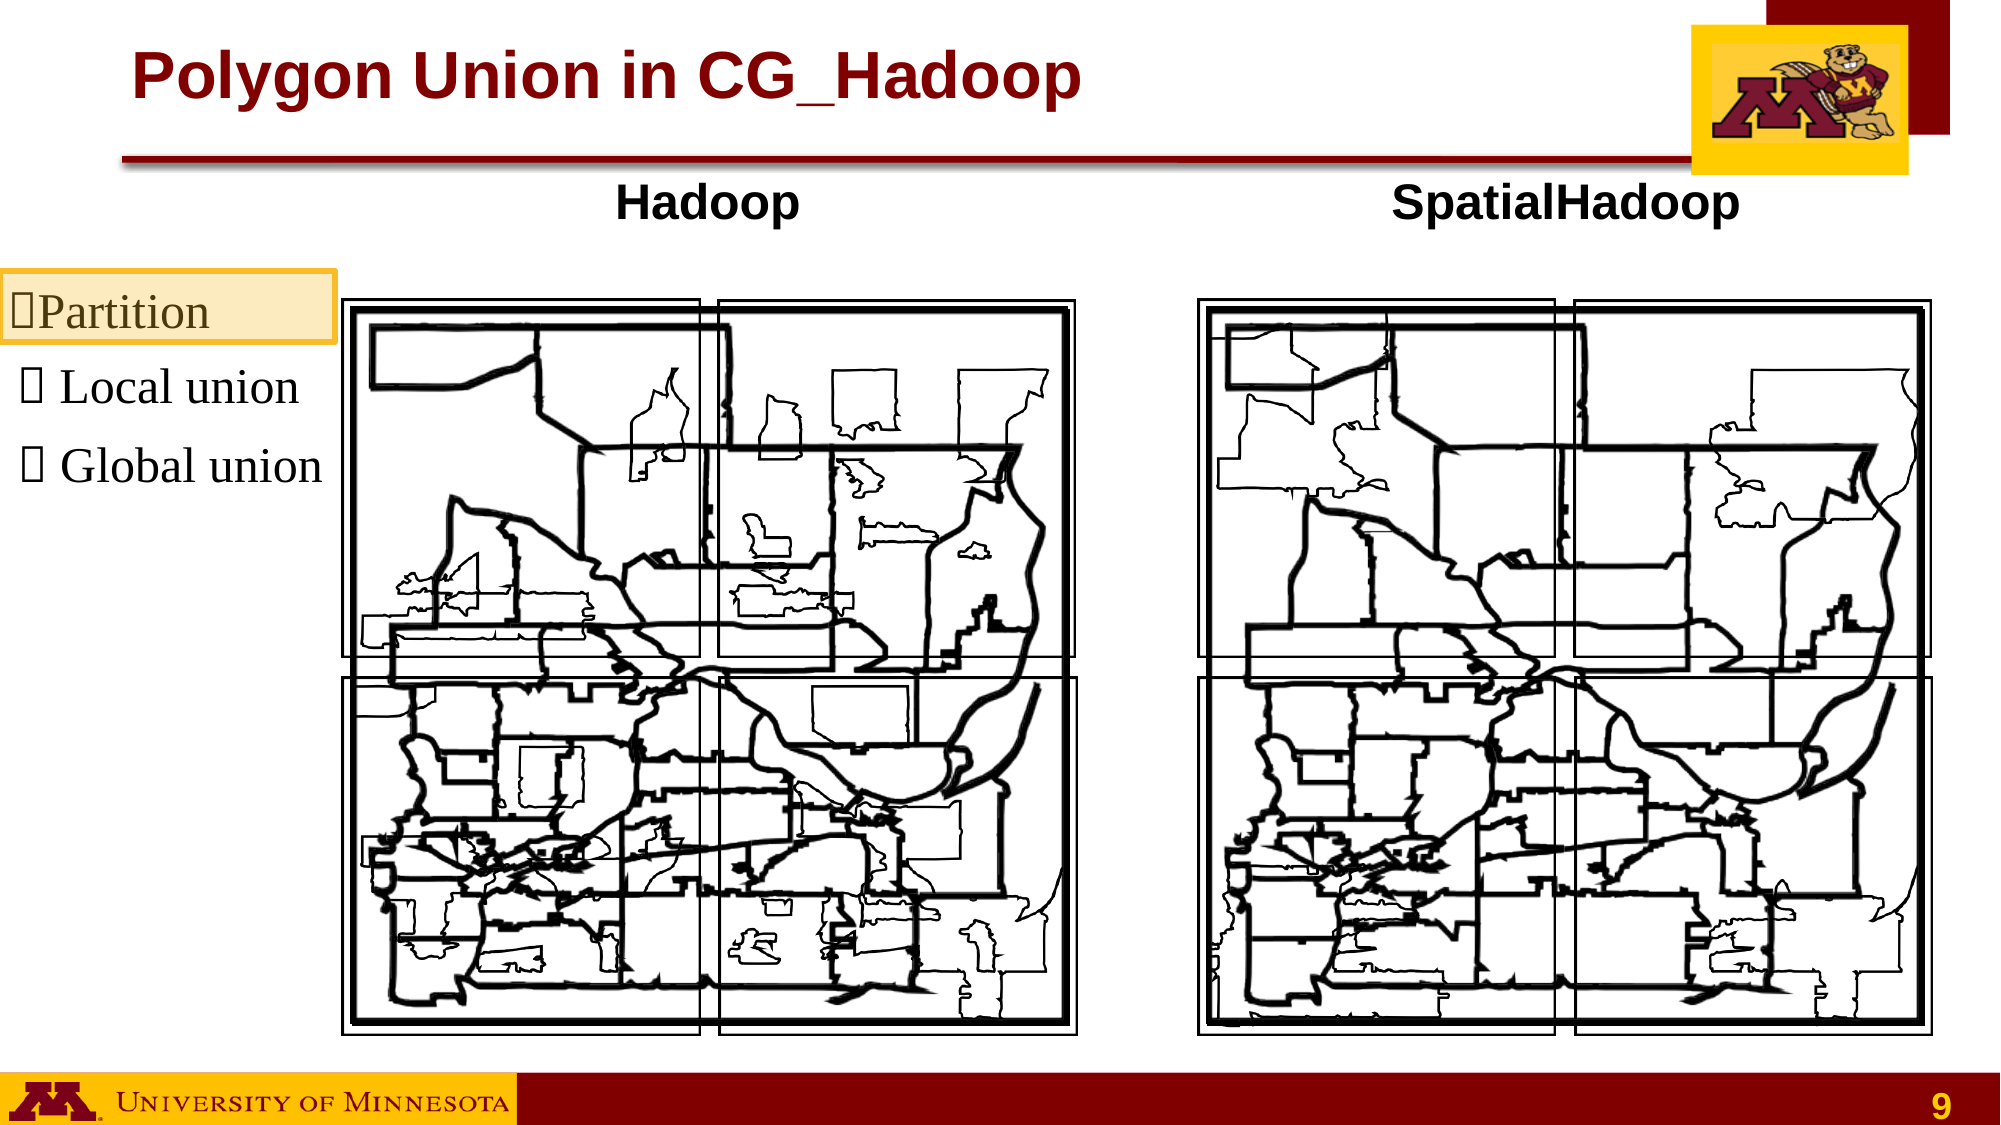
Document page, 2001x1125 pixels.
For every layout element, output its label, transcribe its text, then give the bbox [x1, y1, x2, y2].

text_box [0, 270, 335, 342]
picture [1197, 298, 1934, 1036]
text_box  Local union [2, 346, 315, 422]
text_box SpatialHadoop [1283, 162, 1849, 260]
text_box Hadoop [600, 162, 937, 260]
text_box  Global union [3, 424, 336, 500]
picture [341, 298, 1078, 1036]
text_box Partition [0, 342, 253, 346]
picture [1712, 44, 1900, 143]
picture [9, 1082, 509, 1121]
title Polygon Union in CG_Hadoop [116, 9, 1651, 135]
